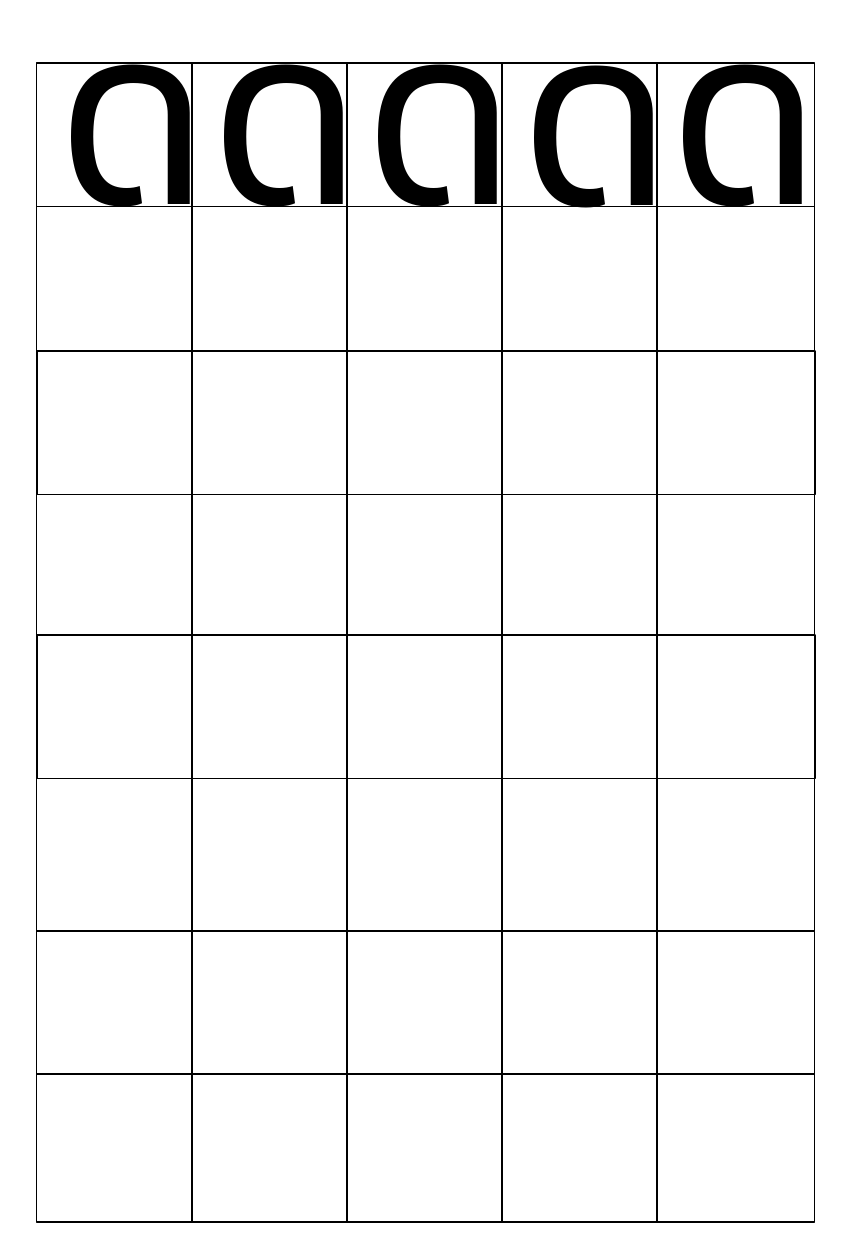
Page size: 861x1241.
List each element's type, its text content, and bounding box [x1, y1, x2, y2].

text_box [348, 1075, 501, 1222]
text_box [36, 495, 191, 635]
text_box [348, 207, 501, 351]
text_box [658, 1075, 815, 1222]
text_box [36, 635, 815, 779]
text_box [658, 779, 815, 931]
text_box [36, 351, 815, 495]
text_box ด [349, 0, 500, 262]
text_box [348, 779, 501, 931]
text_box [501, 63, 658, 351]
text_box [36, 779, 191, 931]
text_box [36, 63, 41, 207]
text_box [36, 931, 815, 1075]
text_box [191, 495, 348, 635]
text_box [36, 1075, 191, 1222]
text_box [501, 779, 658, 931]
text_box [805, 63, 815, 207]
text_box ด [41, 0, 192, 262]
text_box [191, 63, 348, 351]
text_box [191, 1075, 348, 1223]
text_box [501, 495, 658, 635]
text_box ด [194, 0, 345, 262]
text_box ด [654, 0, 805, 262]
text_box [191, 779, 348, 931]
text_box [658, 495, 815, 635]
text_box [348, 495, 501, 635]
text_box ด [504, 0, 655, 263]
text_box [36, 207, 191, 351]
text_box [658, 207, 815, 351]
text_box [501, 1075, 658, 1223]
